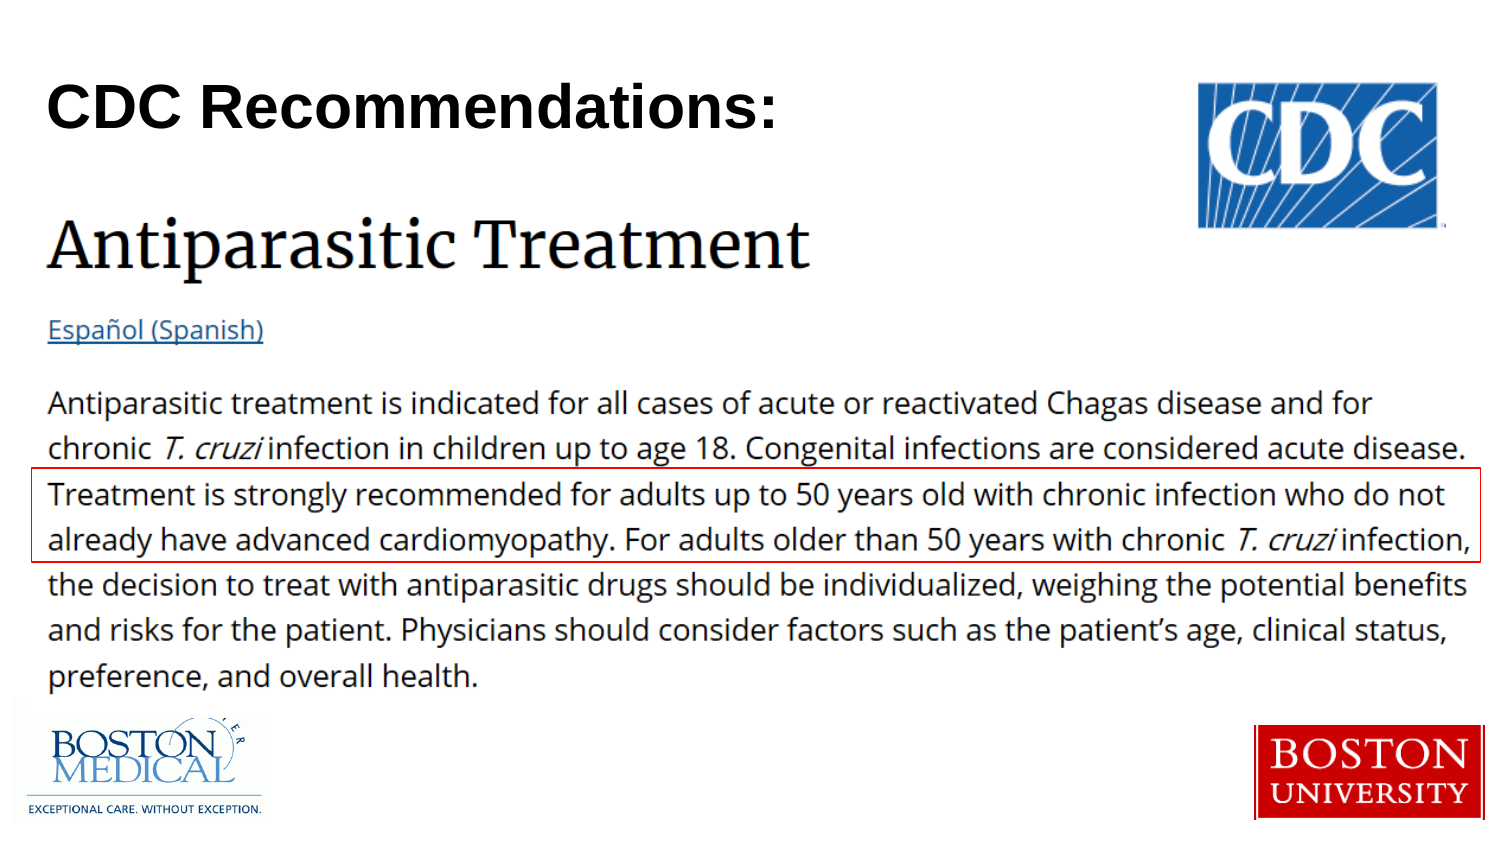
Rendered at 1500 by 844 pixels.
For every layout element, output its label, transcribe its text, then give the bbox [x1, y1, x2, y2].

picture [1254, 725, 1485, 820]
picture [12, 75, 1500, 824]
title CDC Recommendations: [31, 51, 1449, 146]
